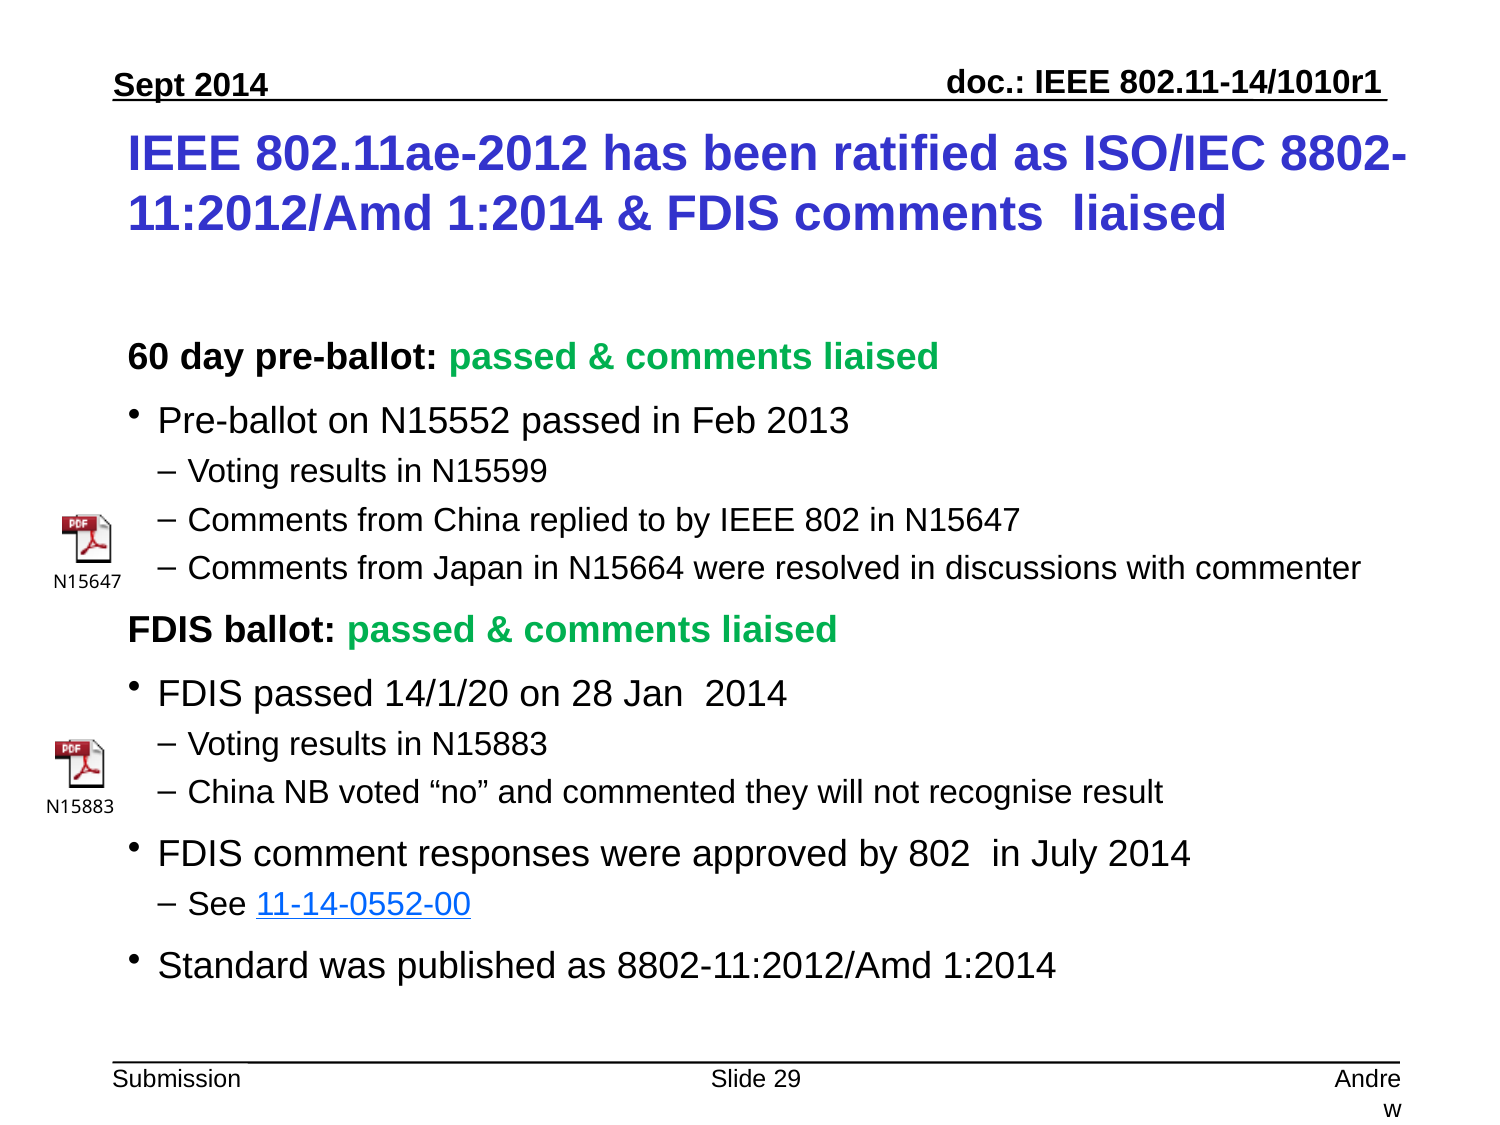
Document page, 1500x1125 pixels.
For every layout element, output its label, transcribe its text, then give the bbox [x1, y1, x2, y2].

title IEEE 802.11ae-2012 has been ratified as ISO/IEC 8802-11:2012/Amd 1:2014 & FDIS comments liaised [112, 112, 1475, 288]
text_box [4, 737, 156, 865]
list 60 day pre-ballot: passed & comments liaised Pre-ballot on N15552 passed in Feb 2013 Voting results in N15599 Comments from China replied to by IEEE 802 in N15647 Comments from Japan in N15664 were resolved in discussions with commenter FDIS ballot: passed & comments liaised FDIS passed 14/1/20 on 28 Jan 2014 Voting results in N15883 China NB voted “no” and commented they will not recognise result FDIS comment responses were approved by 802 in July 2014 See 11-14-0552-00 Standard was published as 8802-11:2012/Amd 1:2014 [112, 324, 1388, 1000]
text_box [12, 512, 163, 640]
slide_number Slide 29 [709, 1061, 803, 1093]
footer Andrew Myles, Cisco [1320, 1061, 1402, 1093]
